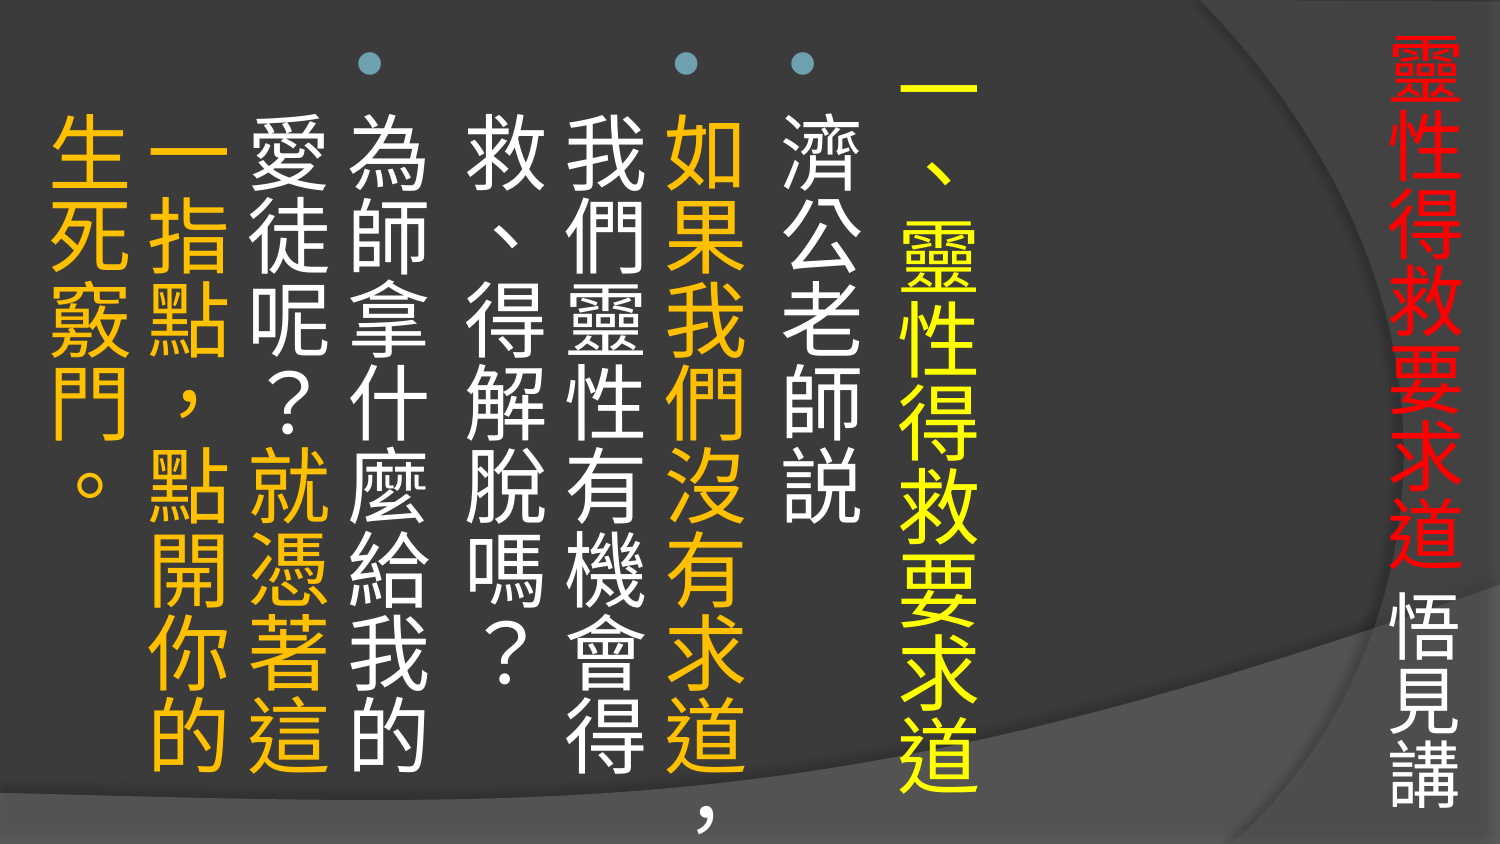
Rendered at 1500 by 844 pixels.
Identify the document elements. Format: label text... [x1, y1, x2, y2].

list 一、靈性得救要求道 濟公老師説 如果我們沒有求道，我們靈性有機會得救、得解脫嗎？ 為師拿什麼給我的愛徒呢？就憑著這一指點，點開你的生死竅門。 [29, 27, 1365, 820]
title 靈性得救要求道 悟見講 [1364, 21, 1483, 820]
